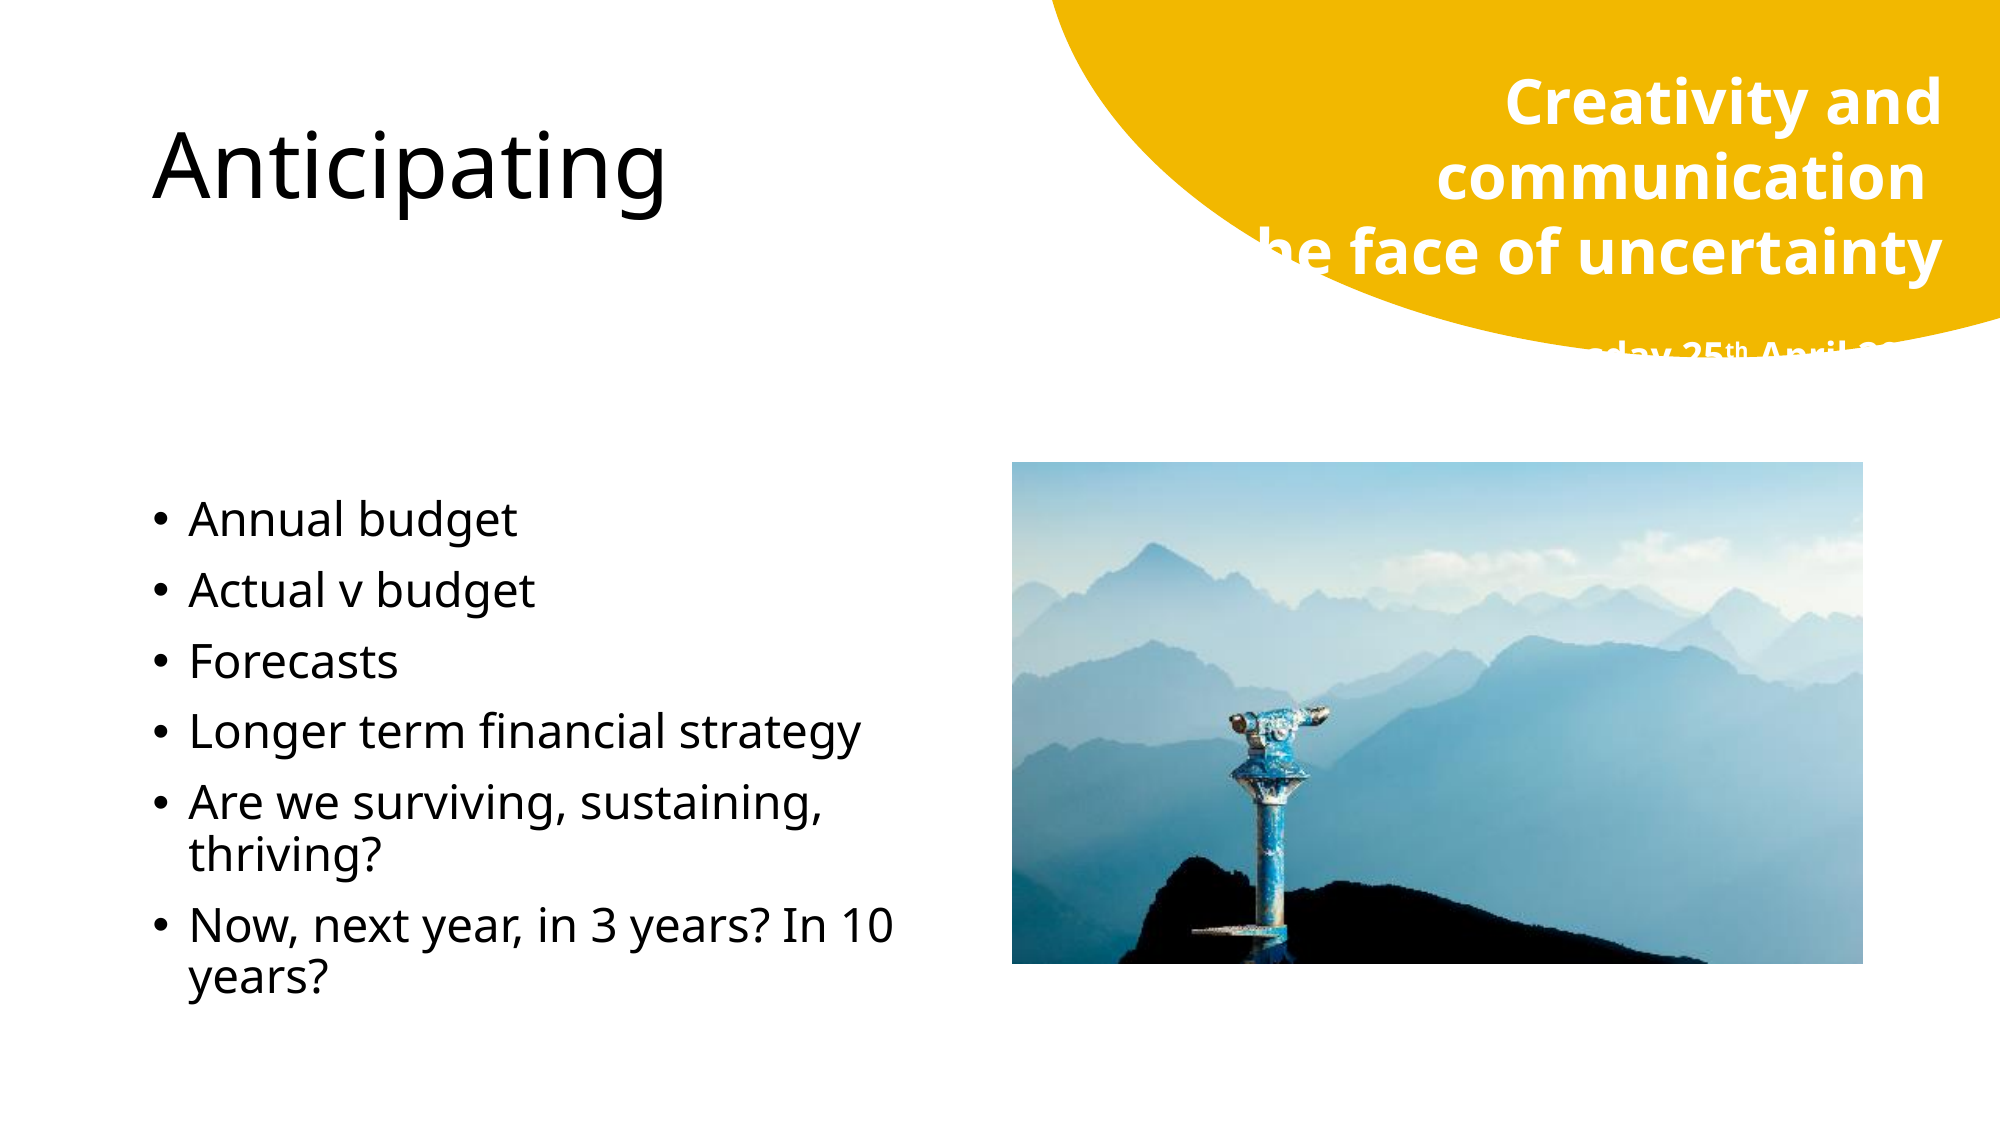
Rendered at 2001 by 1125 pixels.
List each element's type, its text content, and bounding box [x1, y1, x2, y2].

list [1012, 462, 1863, 964]
title Anticipating [137, 59, 1077, 278]
list Annual budget Actual v budget Forecasts Longer term financial strategy Are we surviving, sustaining, thriving? Now, next year, in 3 years? In 10 years? [137, 410, 1013, 1016]
text_box [1051, 0, 2000, 331]
text_box Creativity and communication in the face of uncertainty Tuesday 25th April 2023 [1077, 54, 1959, 385]
